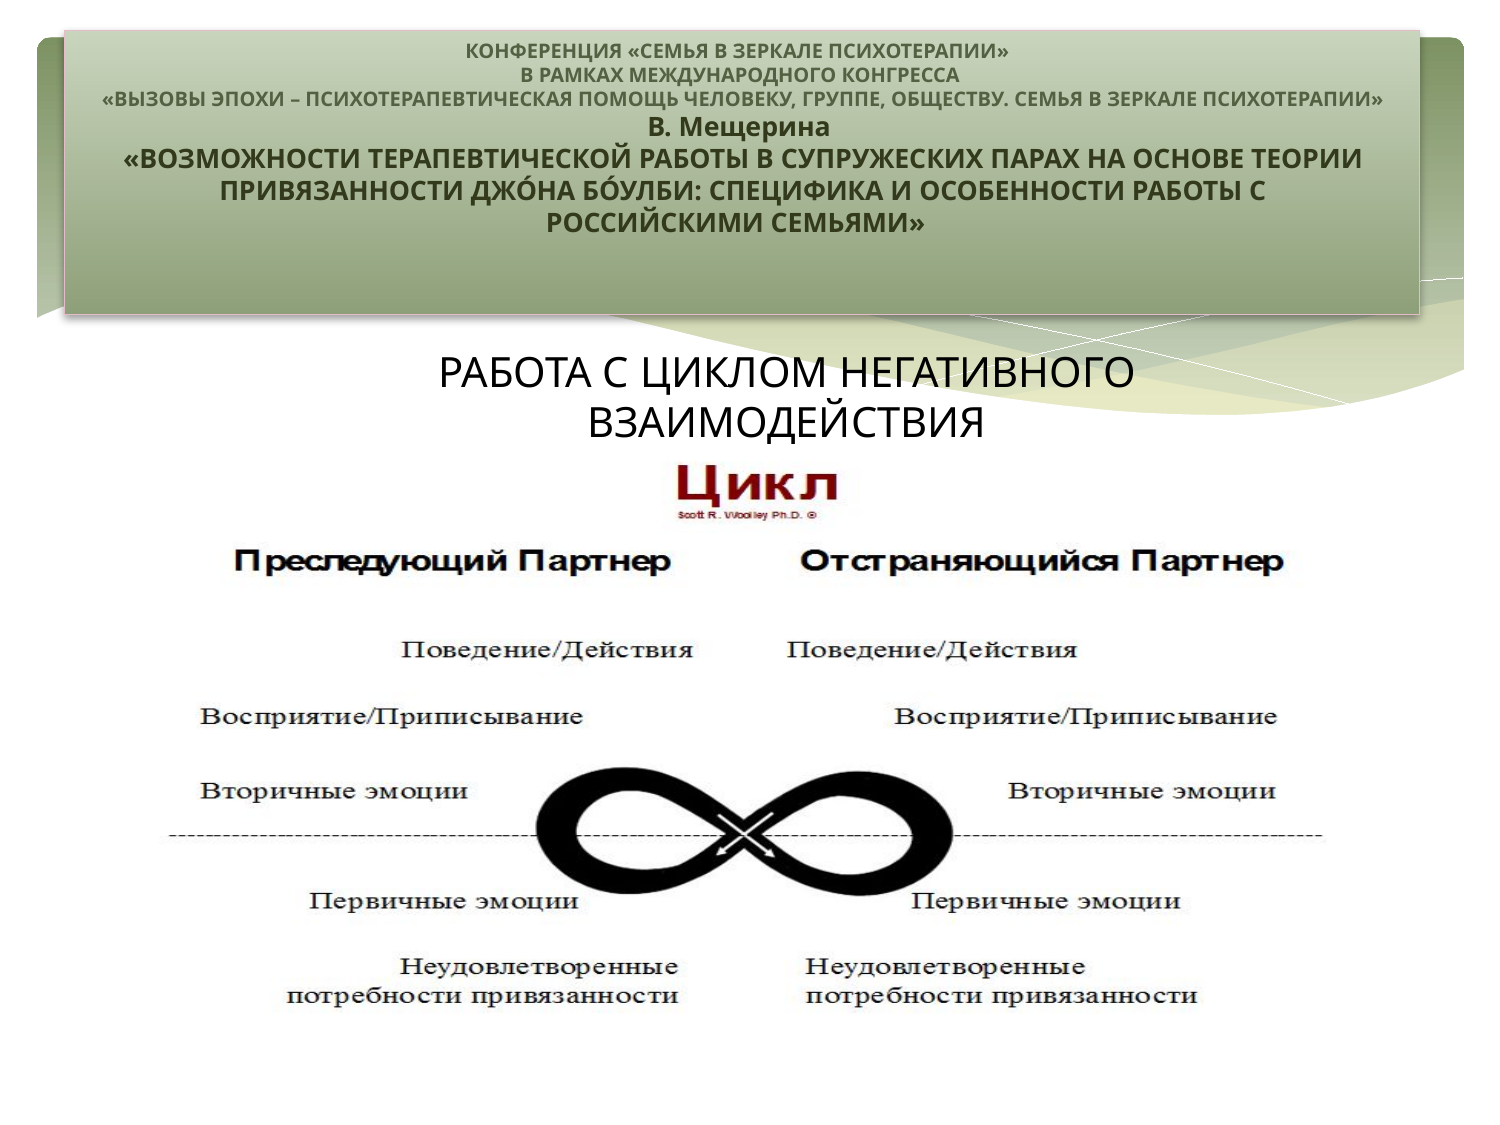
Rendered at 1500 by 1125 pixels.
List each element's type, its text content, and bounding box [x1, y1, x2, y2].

text_box РАБОТА С ЦИКЛОМ НЕГАТИВНОГО ВЗАИМОДЕЙСТВИЯ [375, 338, 1199, 442]
picture [147, 444, 1365, 1073]
title КОНФЕРЕНЦИЯ «СЕМЬЯ В ЗЕРКАЛЕ ПСИХОТЕРАПИИ» В РАМКАХ МЕЖДУНАРОДНОГО КОНГРЕССА «ВЫЗОВЫ ЭПОХИ – ПСИХОТЕРАПЕВТИЧЕСКАЯ ПОМОЩЬ ЧЕЛОВЕКУ, ГРУППЕ, ОБЩЕСТВУ. СЕМЬЯ В ЗЕРКАЛЕ ПСИХОТЕРАПИИ» В. Мещерина «ВОЗМОЖНОСТИ ТЕРАПЕВТИЧЕСКОЙ РАБОТЫ В СУПРУЖЕСКИХ ПАРАХ НА ОСНОВЕ ТЕОРИИ ПРИВЯЗАННОСТИ ДЖО́НА БО́УЛБИ: СПЕЦИФИКА И ОСОБЕННОСТИ РАБОТЫ С РОССИЙСКИМИ СЕМЬЯМИ» [64, 30, 1420, 315]
